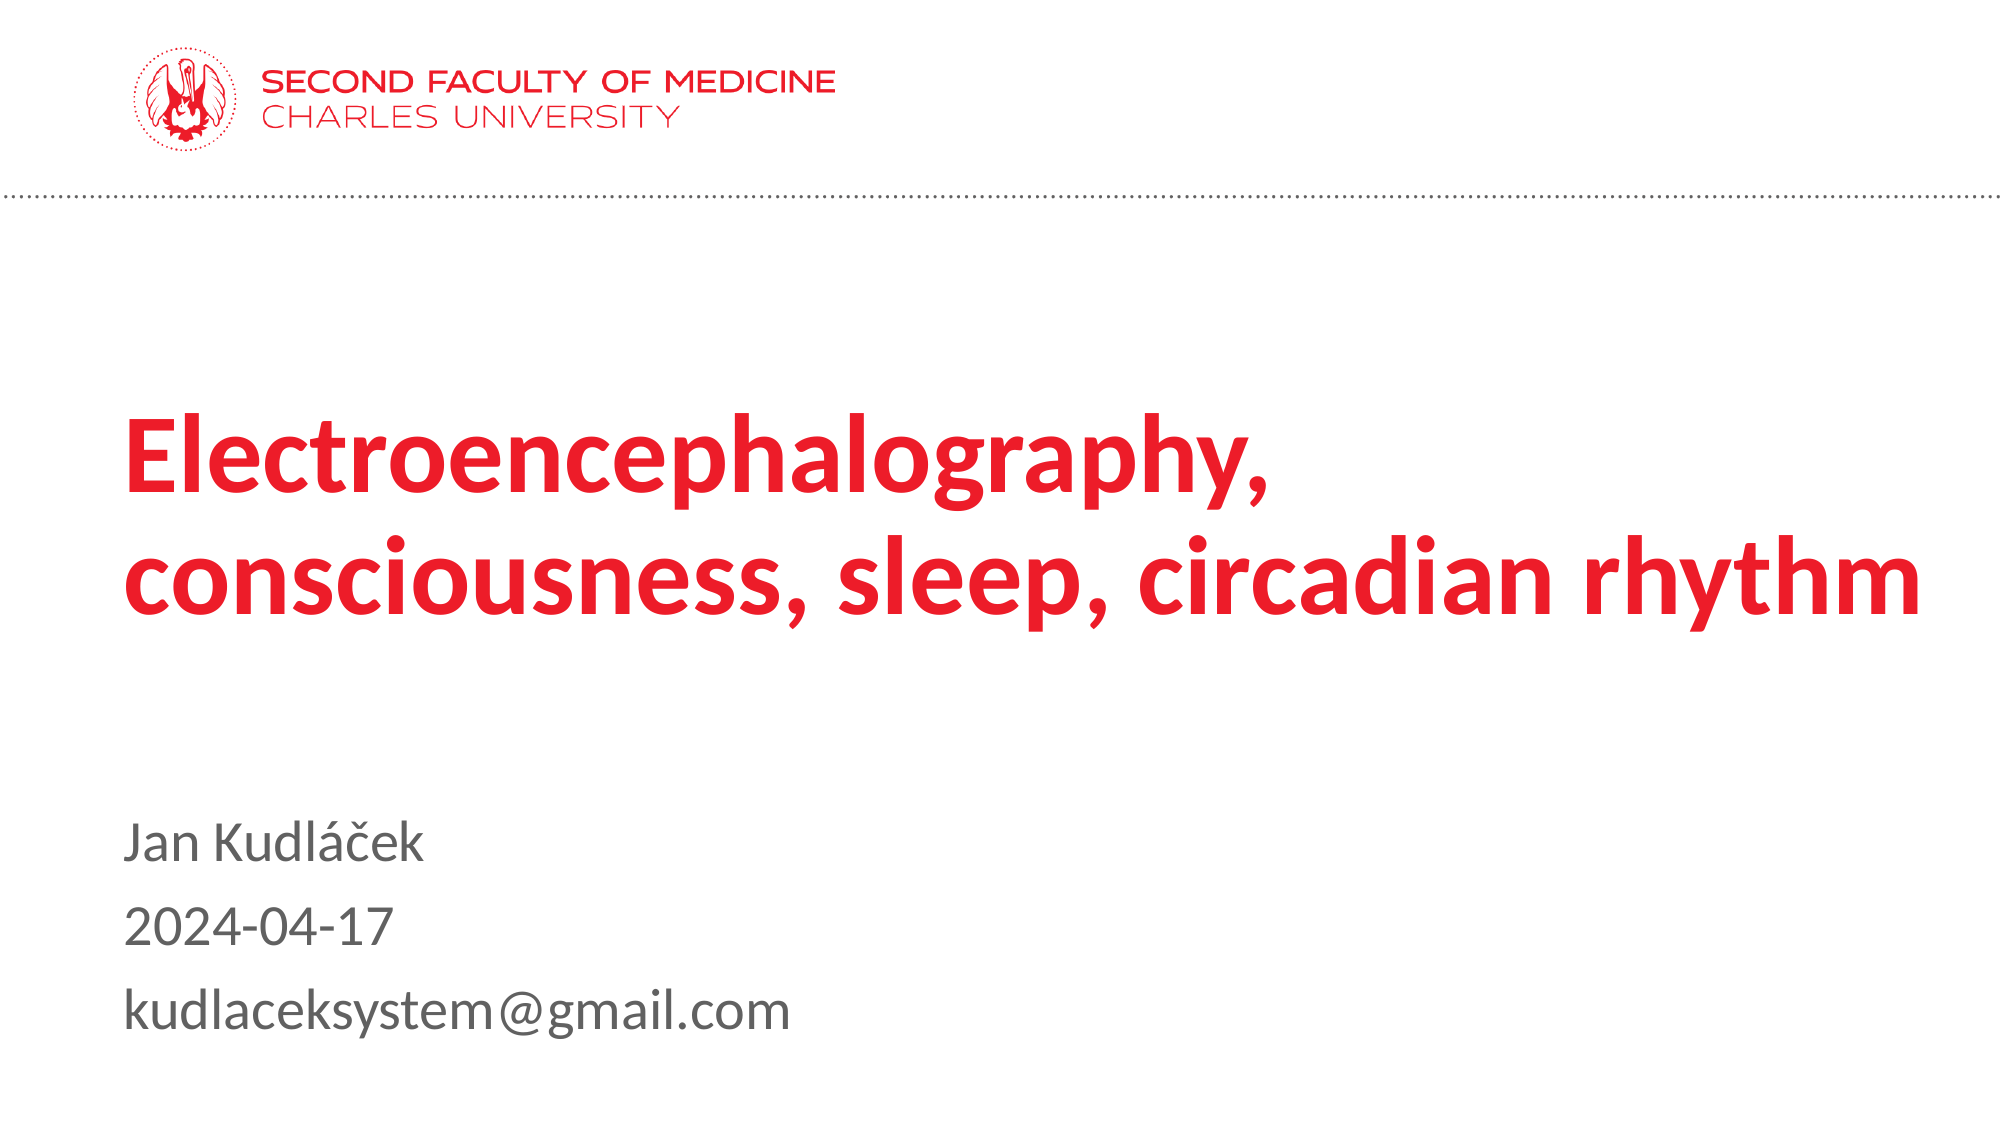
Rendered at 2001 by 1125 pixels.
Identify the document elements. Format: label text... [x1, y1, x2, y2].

title Electroencephalography, consciousness, sleep, circadian rhythm [108, 225, 1979, 647]
list Jan Kudláček 2024-04-17 kudlaceksystem@gmail.com [108, 804, 1979, 1071]
picture [116, 41, 849, 155]
picture [0, 191, 2000, 203]
